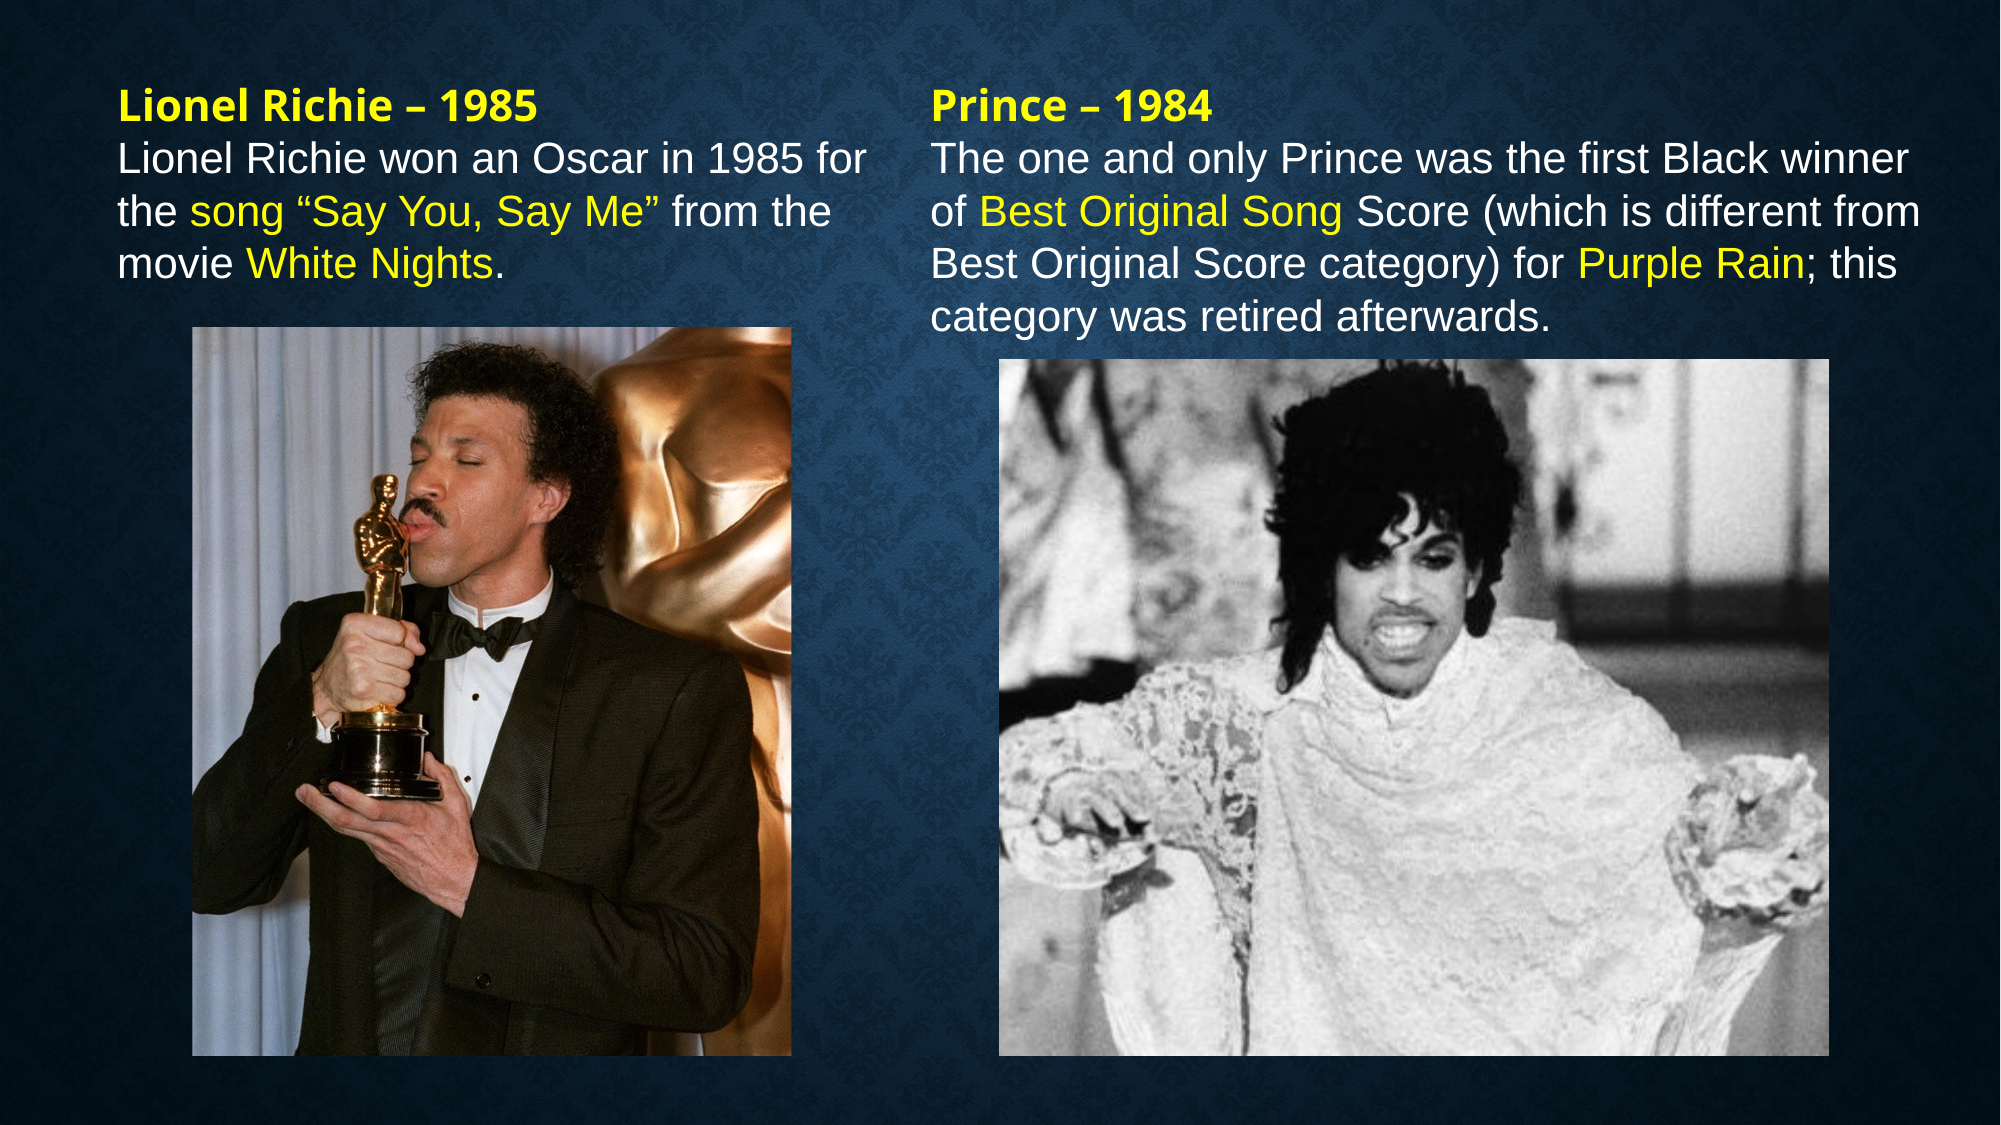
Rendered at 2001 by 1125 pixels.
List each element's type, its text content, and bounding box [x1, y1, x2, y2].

picture [999, 359, 1830, 1056]
text_box Lionel Richie – 1985 Lionel Richie won an Oscar in 1985 for the song “Say You, Say Me” from the movie White Nights. [102, 70, 915, 340]
picture [191, 326, 792, 1056]
text_box Prince – 1984 The one and only Prince was the first Black winner of Best Original Song Score (which is different from Best Original Score category) for Purple Rain; this category was retired afterwards. [915, 70, 1963, 393]
